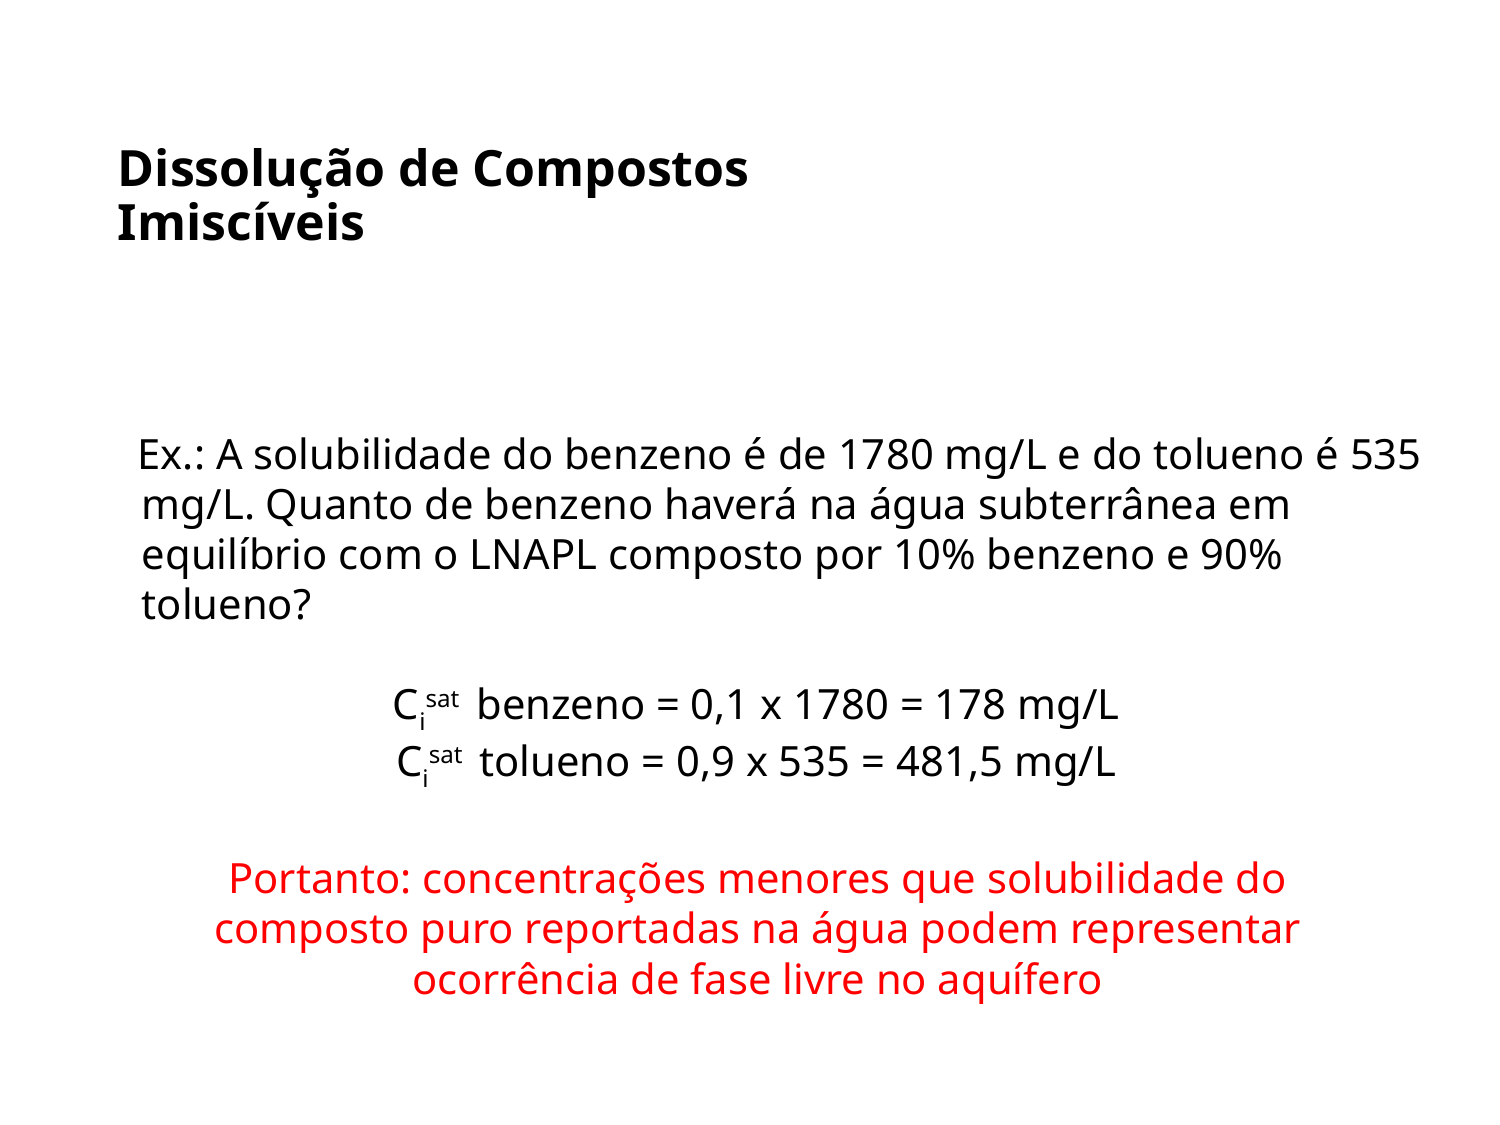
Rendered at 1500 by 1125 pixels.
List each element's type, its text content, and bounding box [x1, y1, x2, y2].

text_box Dissolução de Compostos Imiscíveis [103, 135, 812, 259]
text_box Ex.: A solubilidade do benzeno é de 1780 mg/L e do tolueno é 535 mg/L. Quanto de benzeno haverá na água subterrânea em equilíbrio com o LNAPL composto por 10% benzeno e 90% tolueno? Cisat benzeno = 0,1 x 1780 = 178 mg/L Cisat tolueno = 0,9 x 535 = 481,5 mg/L [69, 420, 1444, 800]
text_box Portanto: concentrações menores que solubilidade do composto puro reportadas na água podem representar ocorrência de fase livre no aquífero [175, 844, 1341, 1010]
